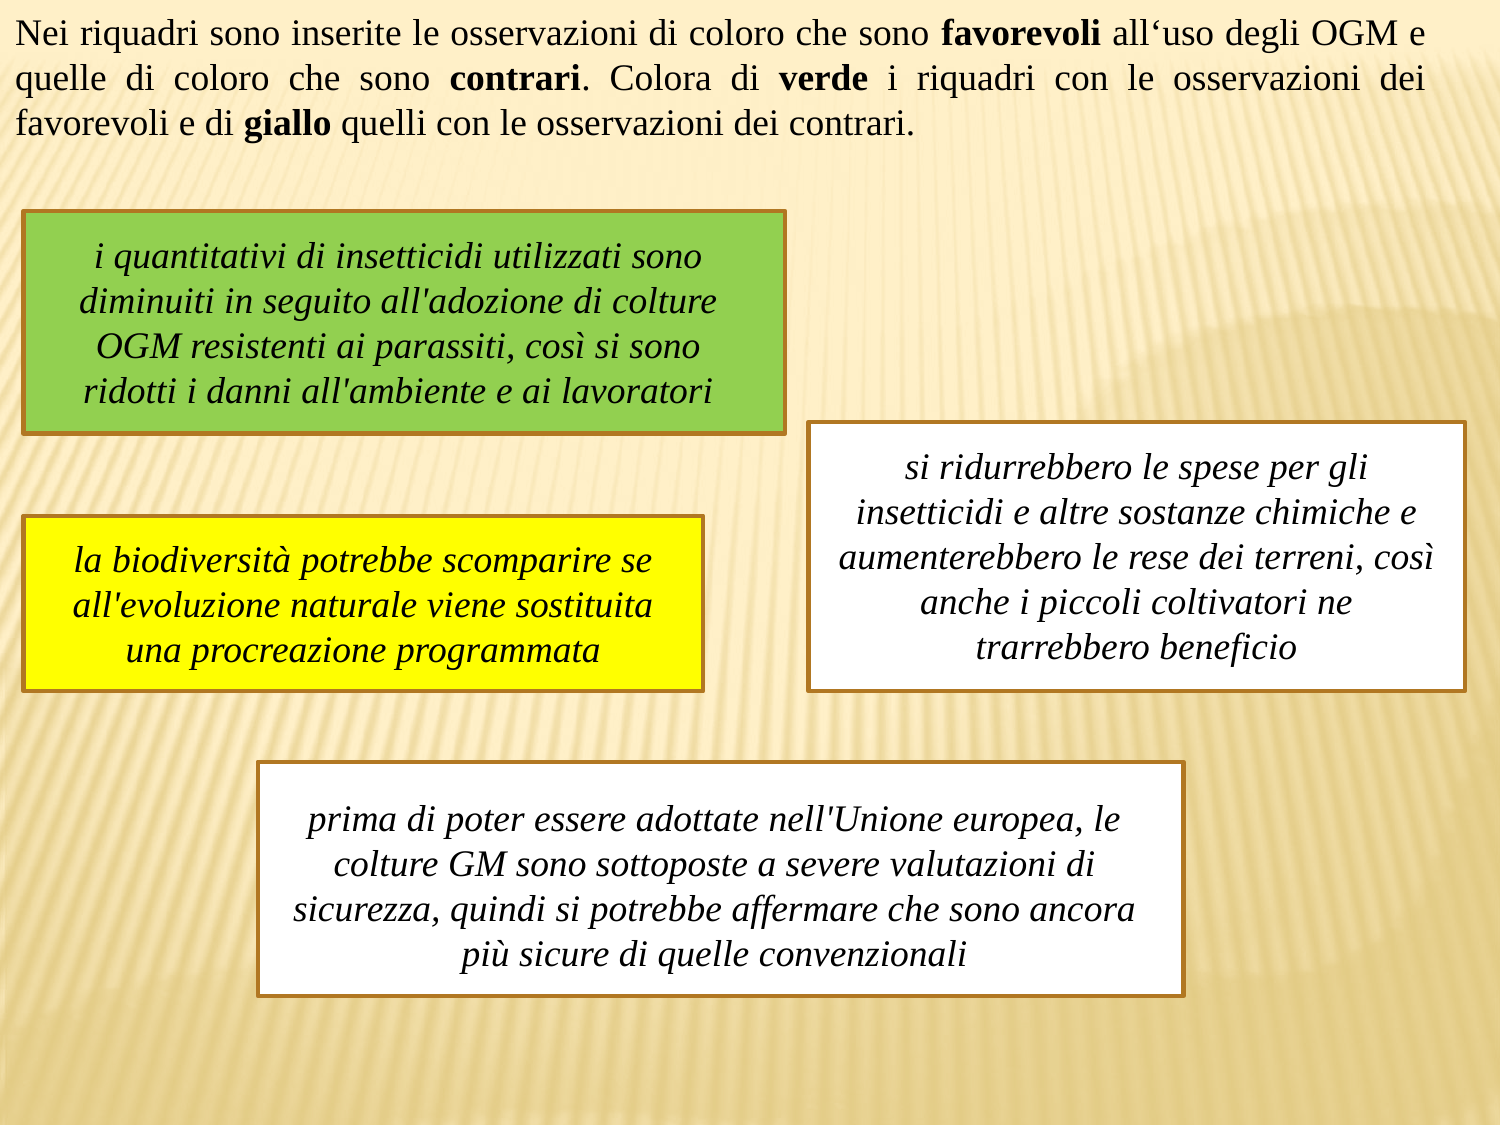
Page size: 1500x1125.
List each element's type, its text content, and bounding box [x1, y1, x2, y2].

text_box [21, 514, 705, 693]
text_box prima di poter essere adottate nell'Unione europea, le colture GM sono sottoposte a severe valutazioni di sicurezza, quindi si potrebbe affermare che sono ancora più sicure di quelle convenzionali [269, 786, 1161, 981]
text_box [21, 209, 787, 436]
text_box i quantitativi di insetticidi utilizzati sono diminuiti in seguito all'adozione di colture OGM resistenti ai parassiti, così si sono ridotti i danni all'ambiente e ai lavoratori [35, 223, 762, 419]
text_box [806, 420, 1467, 693]
text_box si ridurrebbero le spese per gli insetticidi e altre sostanze chimiche e aumenterebbero le rese dei terreni, così anche i piccoli coltivatori ne trarrebbero beneficio [820, 434, 1454, 675]
text_box la biodiversità potrebbe scomparire se all'evoluzione naturale viene sostituita una procreazione programmata [35, 527, 692, 678]
text_box [256, 760, 1186, 998]
text_box Nei riquadri sono inserite le osservazioni di coloro che sono favorevoli all‘uso degli OGM e quelle di coloro che sono contrari. Colora di verde i riquadri con le osservazioni dei favorevoli e di giallo quelli con le osservazioni dei contrari. [0, 0, 1442, 151]
